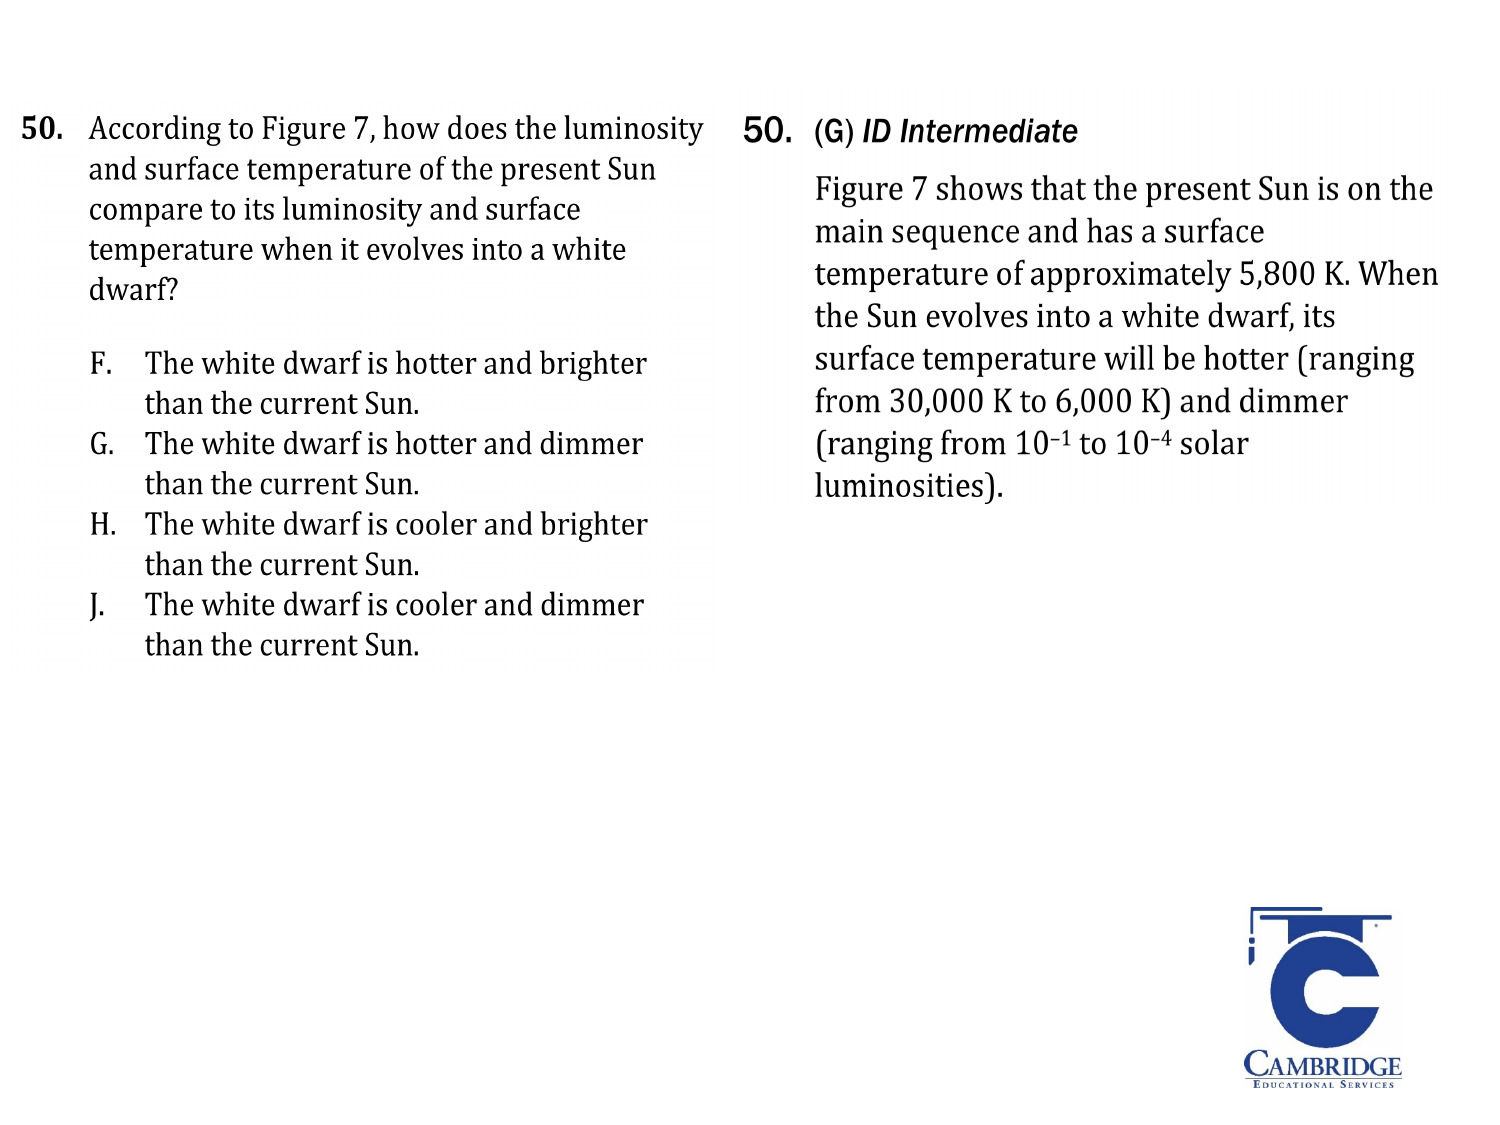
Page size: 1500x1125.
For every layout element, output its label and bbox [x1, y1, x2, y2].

text_box [9, 88, 1454, 676]
picture [1244, 907, 1403, 1088]
